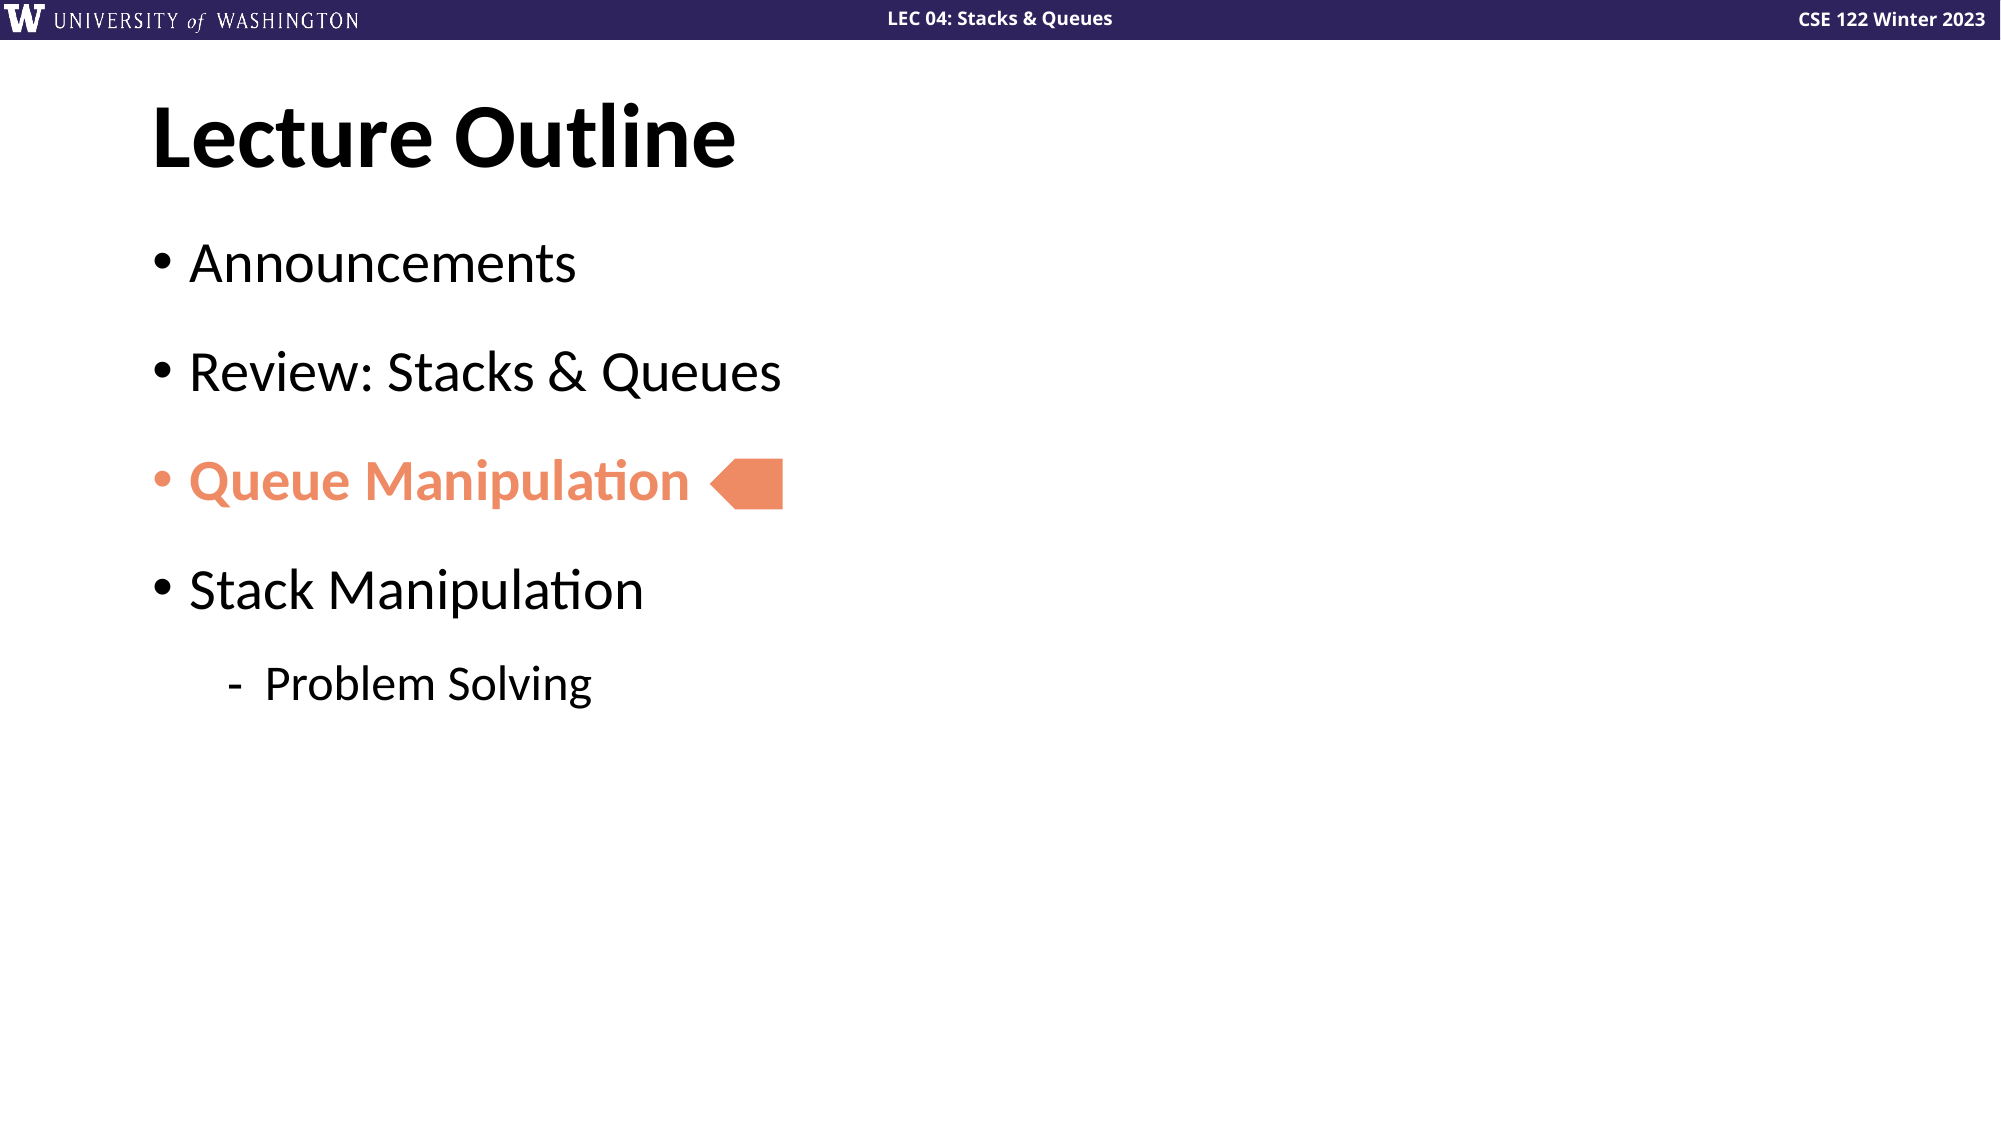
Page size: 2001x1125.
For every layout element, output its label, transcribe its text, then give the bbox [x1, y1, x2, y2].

text_box [708, 457, 784, 511]
picture [4, 4, 358, 33]
title Lecture Outline [137, 74, 1863, 200]
list Announcements Review: Stacks & Queues Queue Manipulation Stack Manipulation Problem Solving [137, 224, 1863, 1014]
